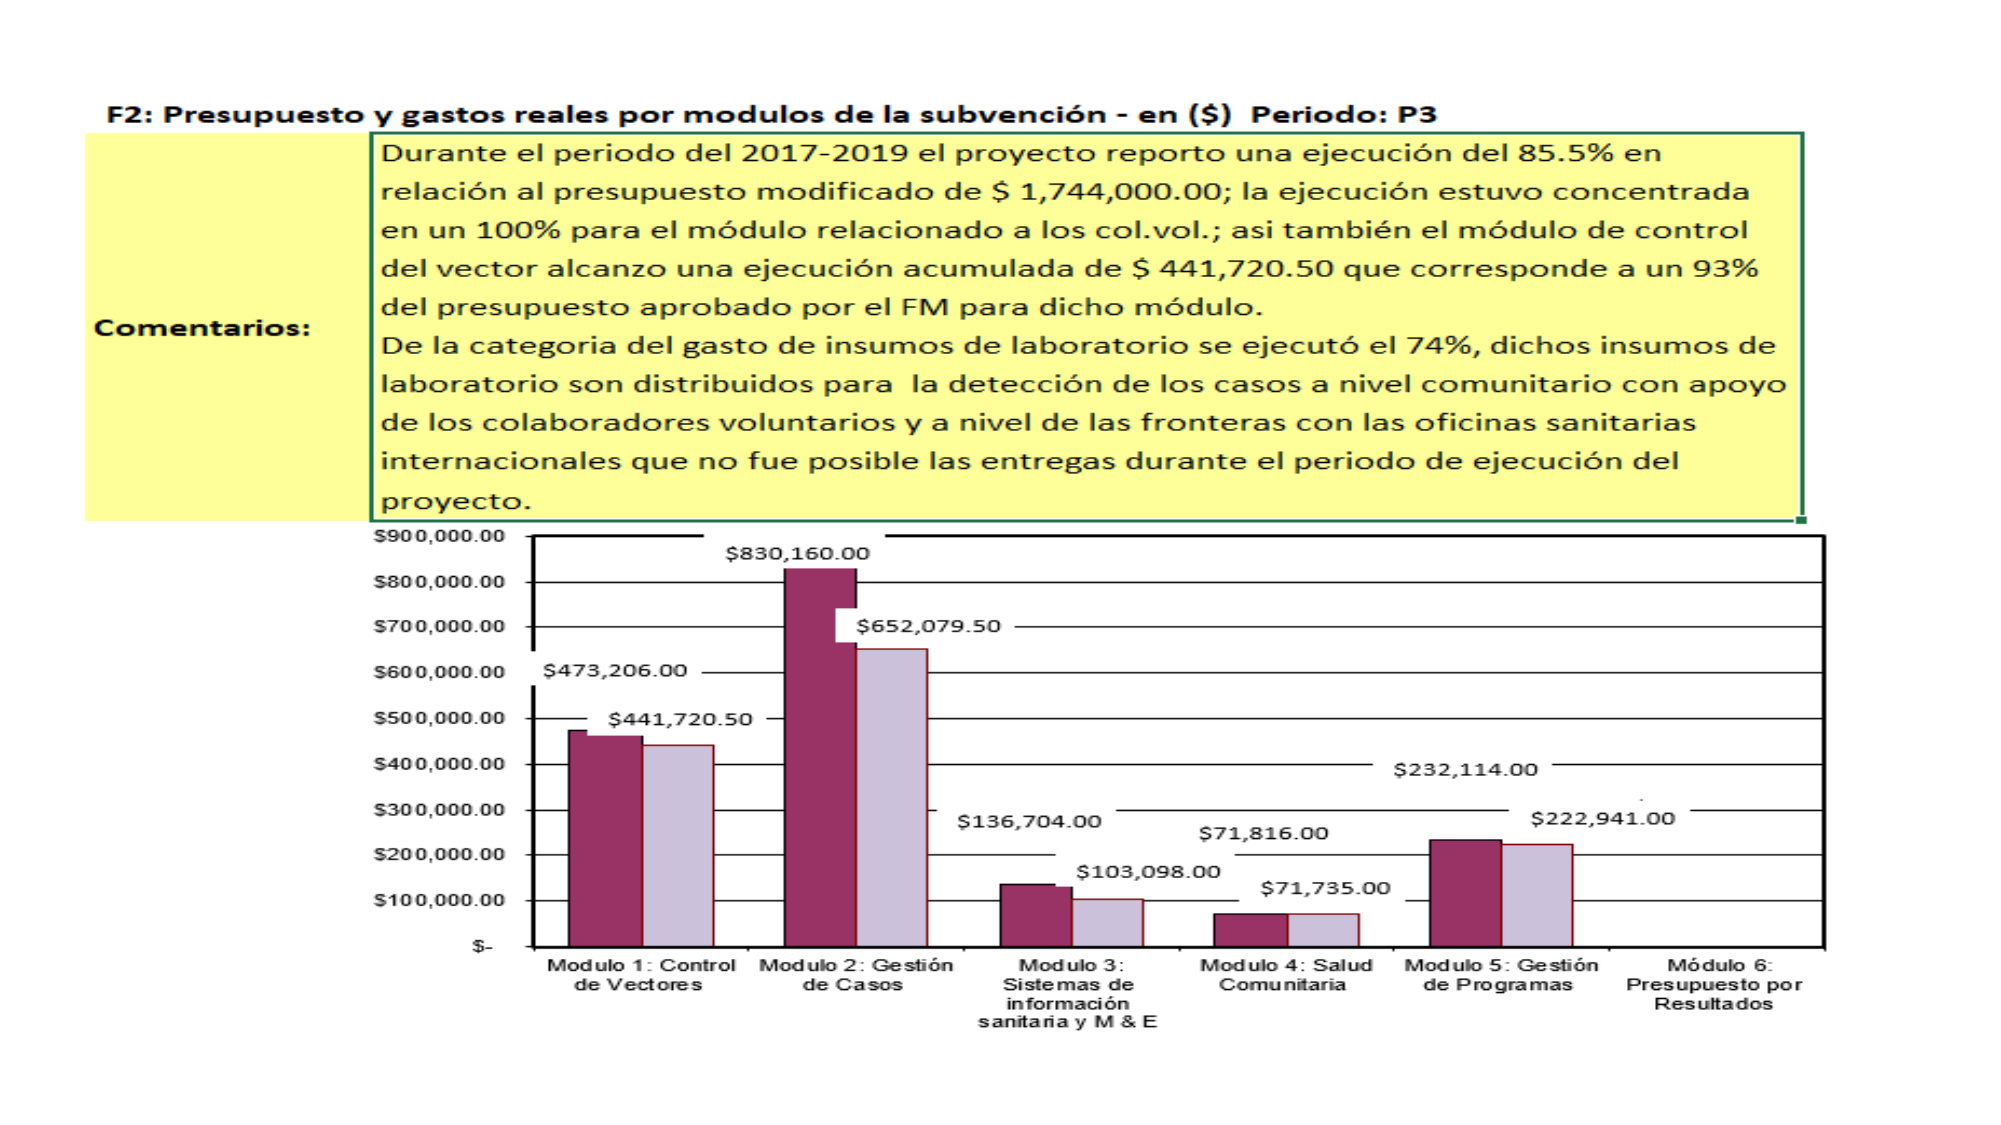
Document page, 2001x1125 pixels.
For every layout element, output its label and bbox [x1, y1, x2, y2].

picture [85, 65, 1868, 1064]
